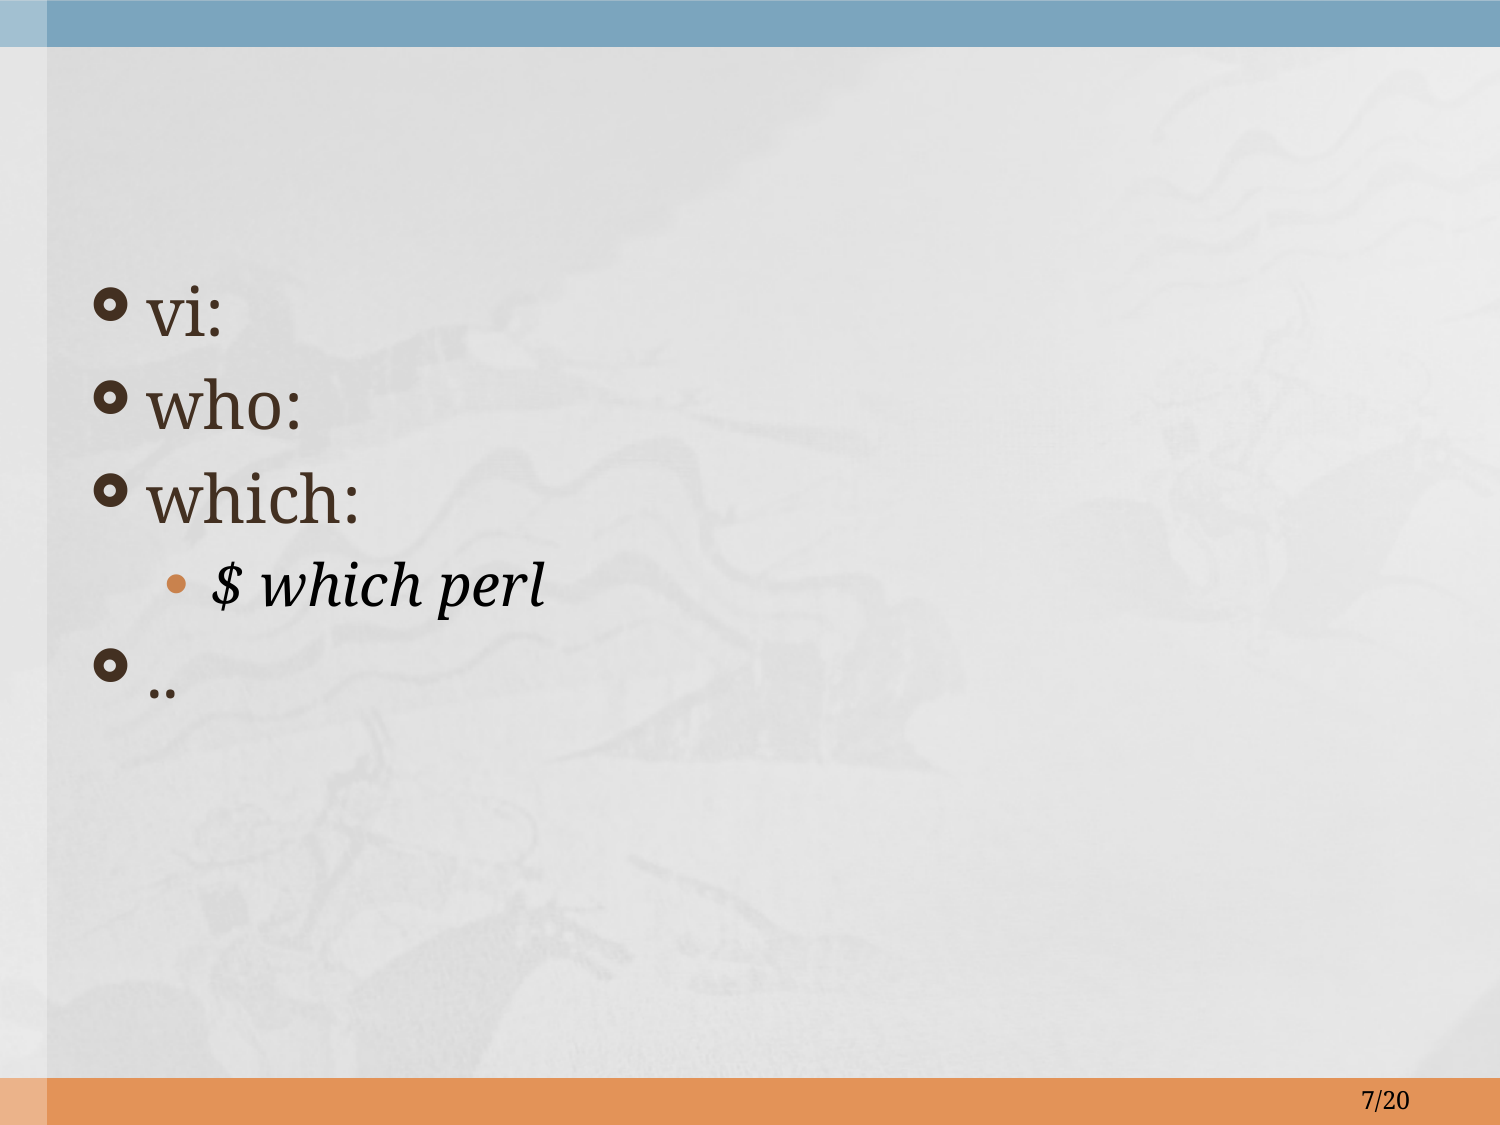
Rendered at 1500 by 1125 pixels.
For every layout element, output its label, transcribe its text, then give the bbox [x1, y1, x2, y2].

slide_number 7/20 [1074, 1078, 1425, 1125]
list vi: who: which: $ which perl .. [75, 262, 1425, 1005]
